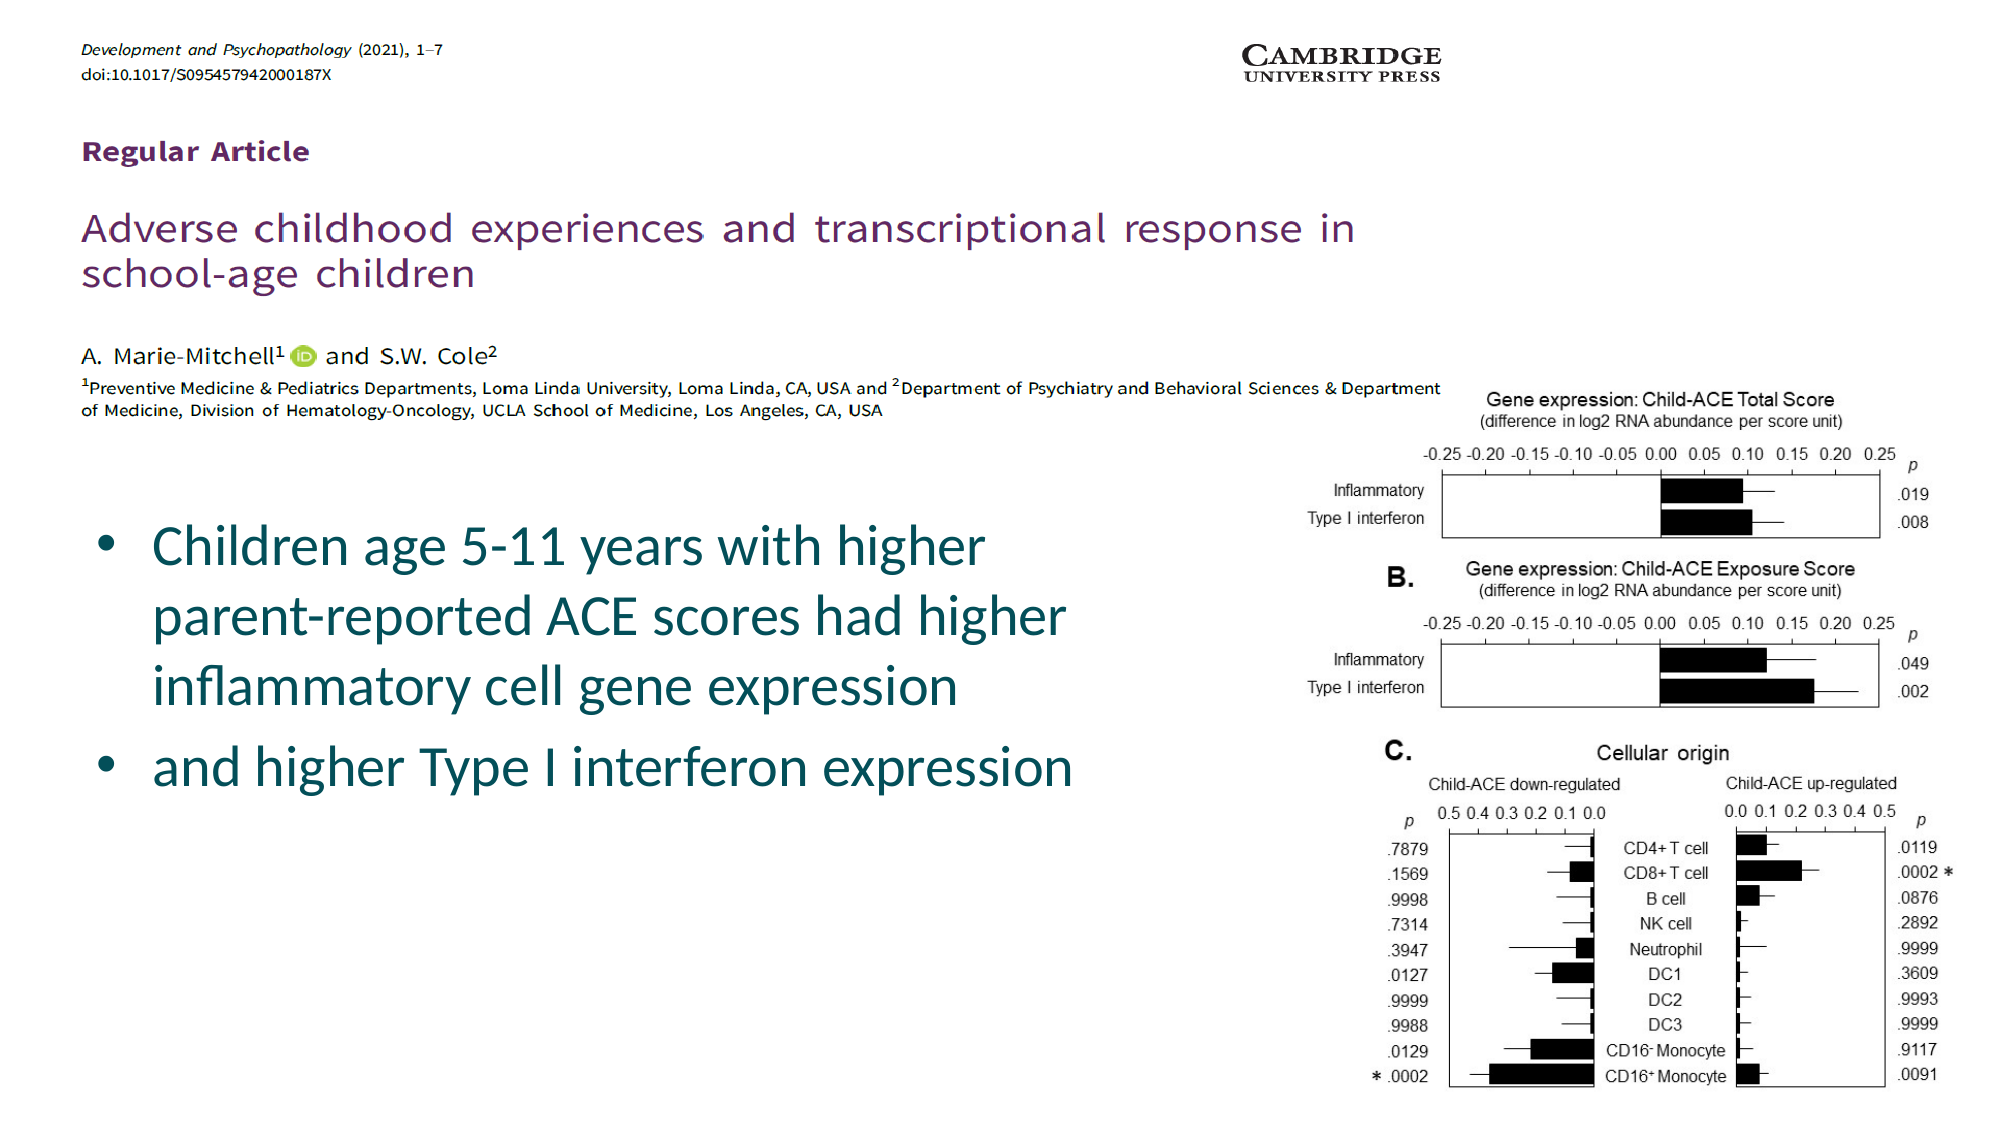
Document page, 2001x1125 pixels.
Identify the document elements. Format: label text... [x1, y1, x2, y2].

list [1131, 365, 2000, 1109]
picture [56, 16, 1482, 434]
list Children age 5-11 years with higher parent-reported ACE scores had higher inflammatory cell gene expression and higher Type I interferon expression [81, 499, 1110, 1071]
